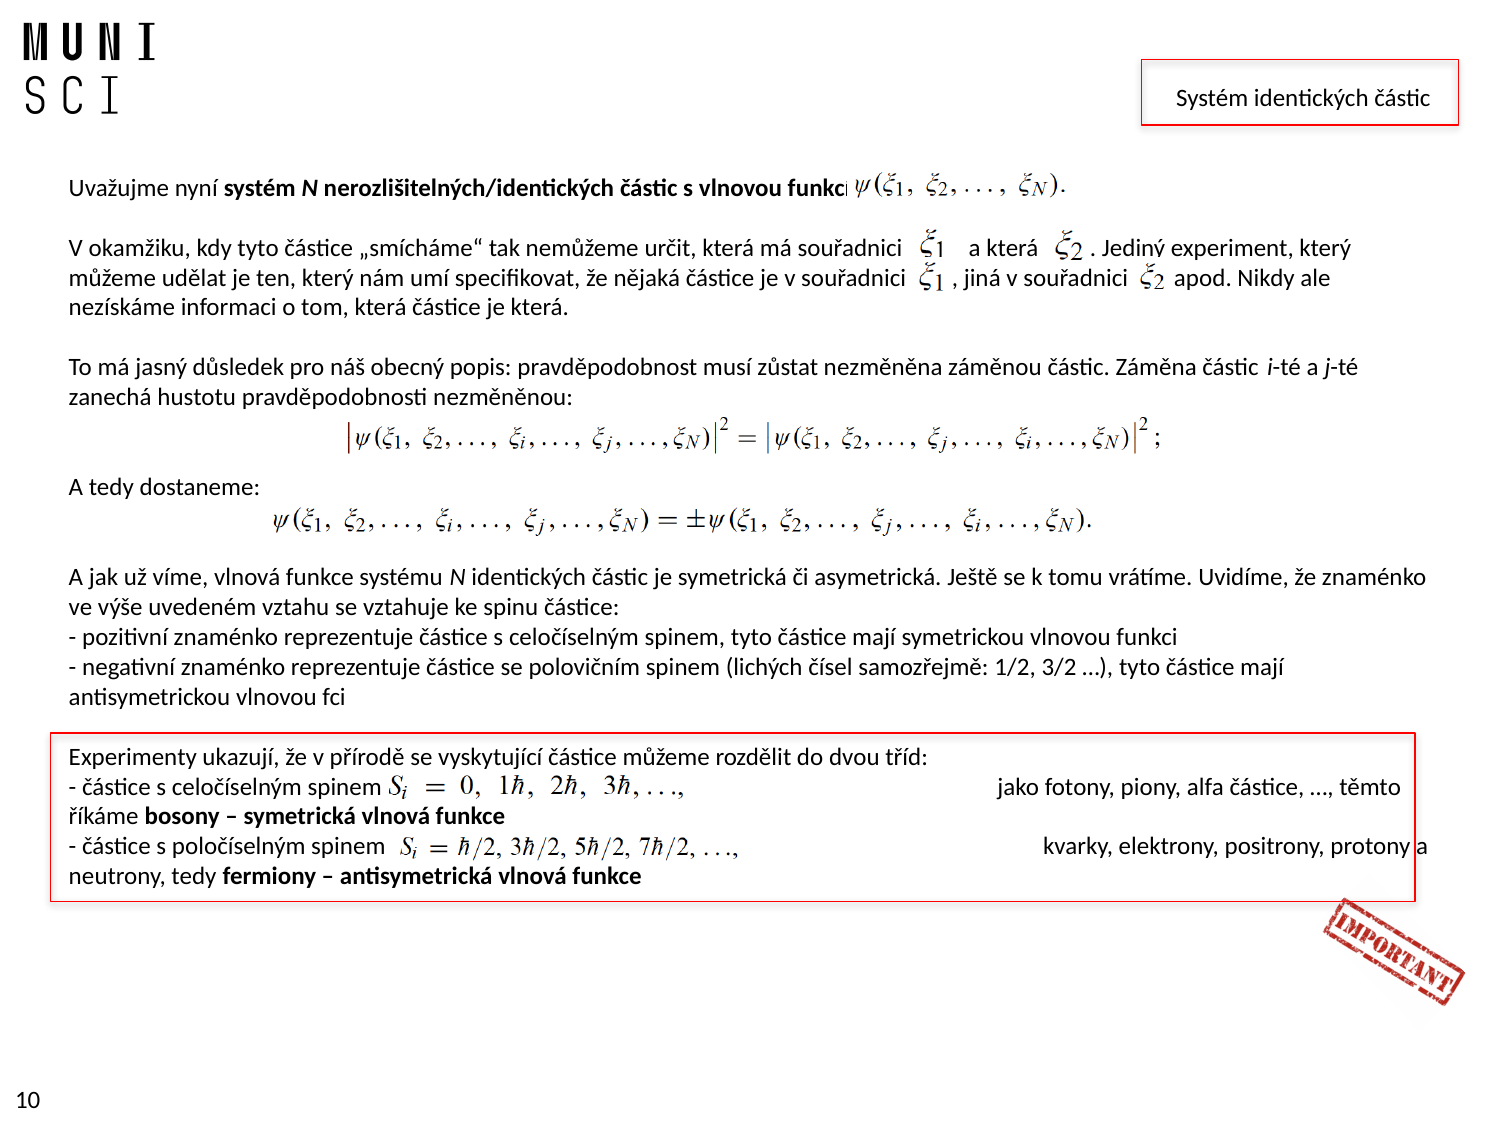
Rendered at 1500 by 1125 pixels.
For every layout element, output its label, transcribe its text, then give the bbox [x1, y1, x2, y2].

text_box [50, 732, 1416, 902]
picture [395, 831, 740, 862]
text_box 10 [0, 1076, 56, 1122]
picture [1048, 223, 1085, 268]
picture [1318, 915, 1472, 1030]
picture [911, 224, 950, 298]
picture [337, 406, 1166, 463]
picture [268, 496, 1096, 542]
picture [0, 0, 178, 137]
text_box [1141, 59, 1459, 126]
picture [846, 165, 1067, 202]
picture [1133, 257, 1166, 297]
picture [388, 769, 686, 804]
text_box Systém identických částic Uvažujme nyní systém N nerozlišitelných/identických částic s vlnovou funkcí: V okamžiku, kdy tyto částice „smícháme“ tak nemůžeme určit, která má souřadnici a která . Jediný experiment, který můžeme udělat je ten, který nám umí specifikovat, že nějaká částice je v souřadnici , jiná v souřadnici apod. Nikdy ale nezískáme informaci o tom, která částice je která. To má jasný důsledek pro náš obecný popis: pravděpodobnost musí zůstat nezměněna záměnou částic. Záměna částic i-té a j-té zanechá hustotu pravděpodobnosti nezměněnou: A tedy dostaneme: A jak už víme, vlnová funkce systému N identických částic je symetrická či asymetrická. Ještě se k tomu vrátíme. Uvidíme, že znaménko ve výše uvedeném vztahu se vztahuje ke spinu částice: - pozitivní znaménko reprezentuje částice s celočíselným spinem, tyto částice mají symetrickou vlnovou funkci - negativní znaménko reprezentuje částice se polovičním spinem (lichých čísel samozřejmě: 1/2, 3/2 …), tyto částice mají antisymetrickou vlnovou fci Experimenty ukazují, že v přírodě se vyskytující částice můžeme rozdělit do dvou tříd: - částice s celočíselným spinem jako fotony, piony, alfa částice, …, těmto říkáme bosony – symetrická vlnová funkce - částice s poločíselným spinem kvarky, elektrony, positrony, protony a neutrony, tedy fermiony – antisymetrická vlnová funkce [54, 73, 1446, 927]
